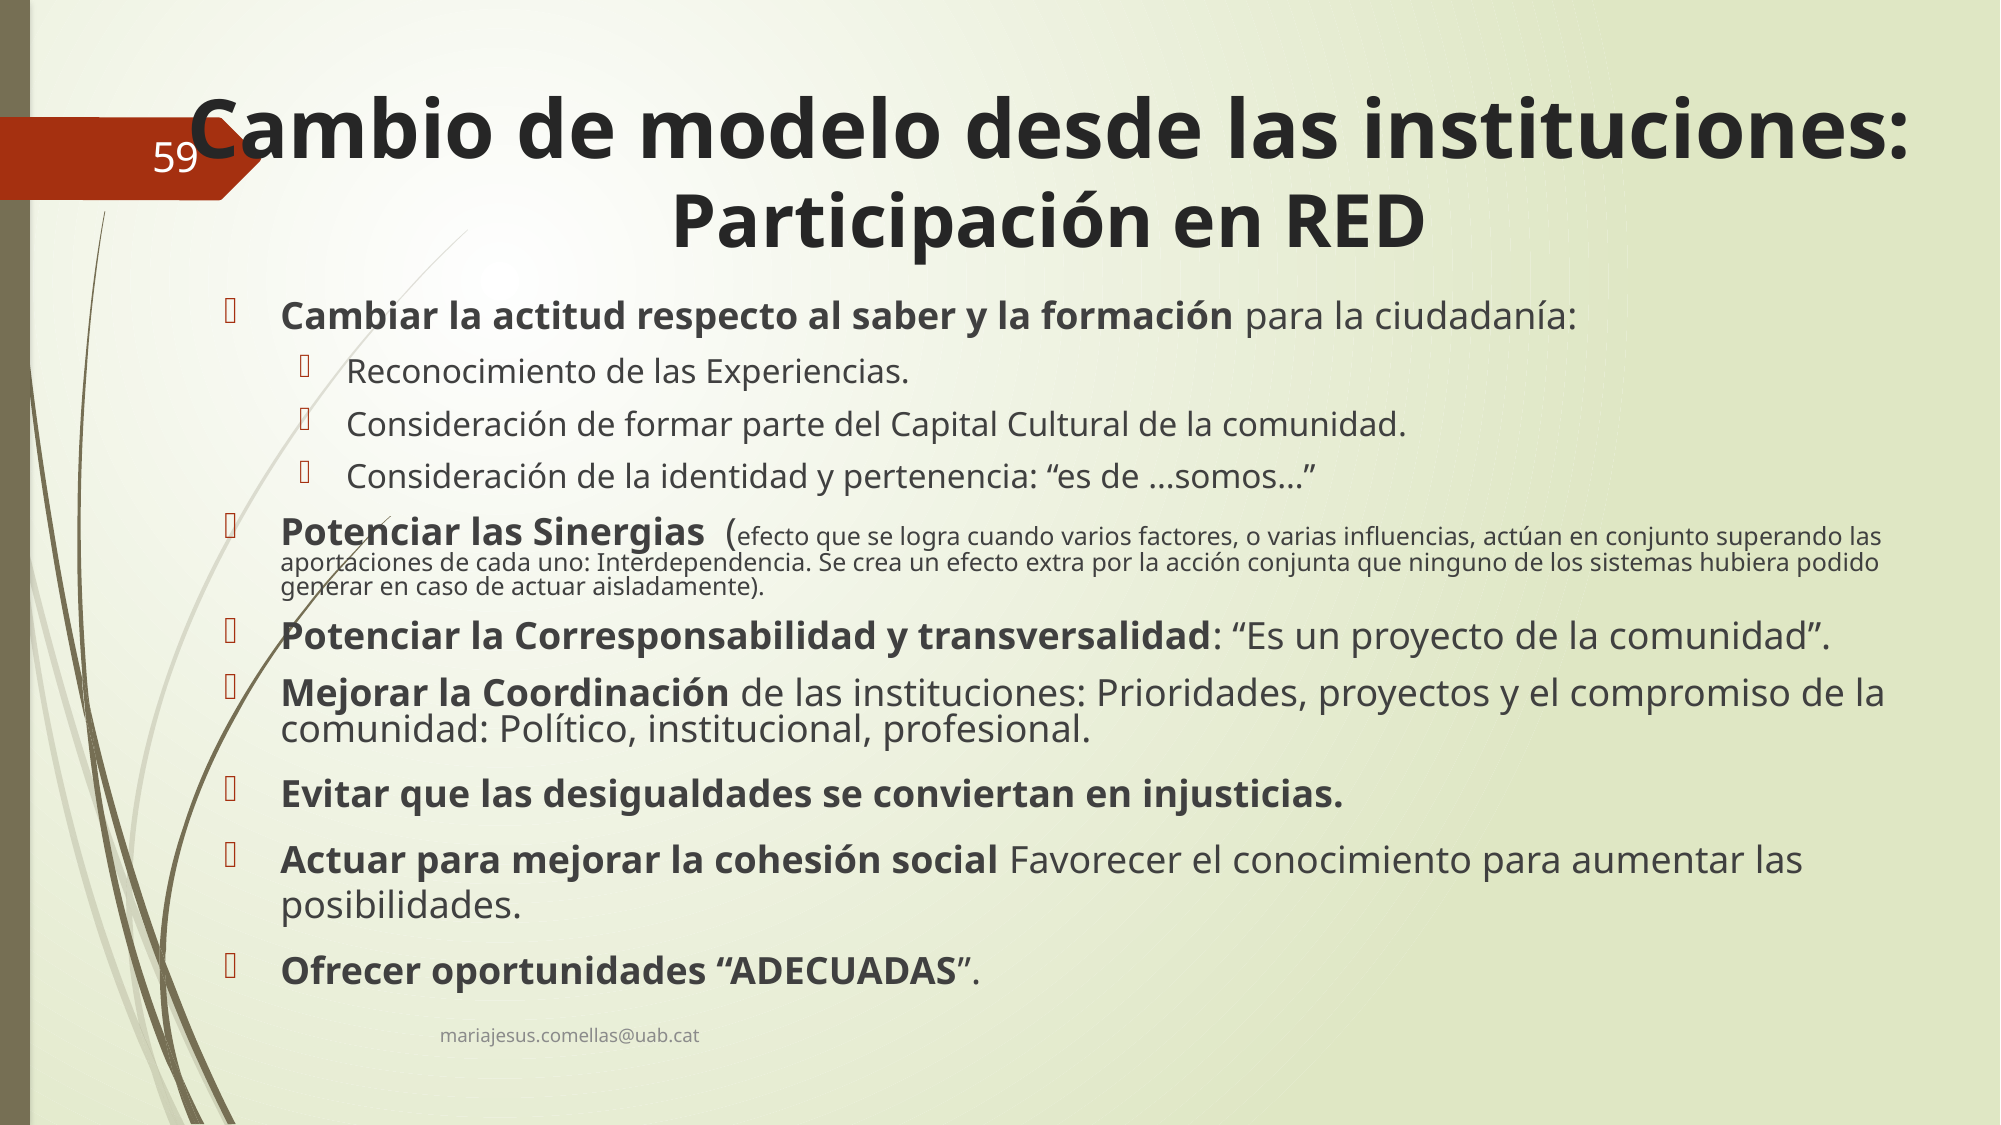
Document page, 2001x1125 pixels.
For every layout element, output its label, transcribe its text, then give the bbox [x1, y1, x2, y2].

slide_number 59 [87, 129, 216, 190]
title Cambio de modelo desde las instituciones: Participación en RED [155, 69, 1944, 280]
list Cambiar la actitud respecto al saber y la formación para la ciudadanía: Reconocimiento de las Experiencias. Consideración de formar parte del Capital Cultural de la comunidad. Consideración de la identidad y pertenencia: “es de …somos…” Potenciar las Sinergias (efecto que se logra cuando varios factores, o varias influencias, actúan en conjunto superando las aportaciones de cada uno: Interdependencia. Se crea un efecto extra por la acción conjunta que ninguno de los sistemas hubiera podido generar en caso de actuar aisladamente). Potenciar la Corresponsabilidad y transversalidad: “Es un proyecto de la comunidad”. Mejorar la Coordinación de las instituciones: Prioridades, proyectos y el compromiso de la comunidad: Político, institucional, profesional. Evitar que las desigualdades se conviertan en injusticias. Actuar para mejorar la cohesión social Favorecer el conocimiento para aumentar las posibilidades. Ofrecer oportunidades “ADECUADAS”. [209, 293, 1939, 1064]
footer mariajesus.comellas@uab.cat [424, 1006, 1675, 1067]
